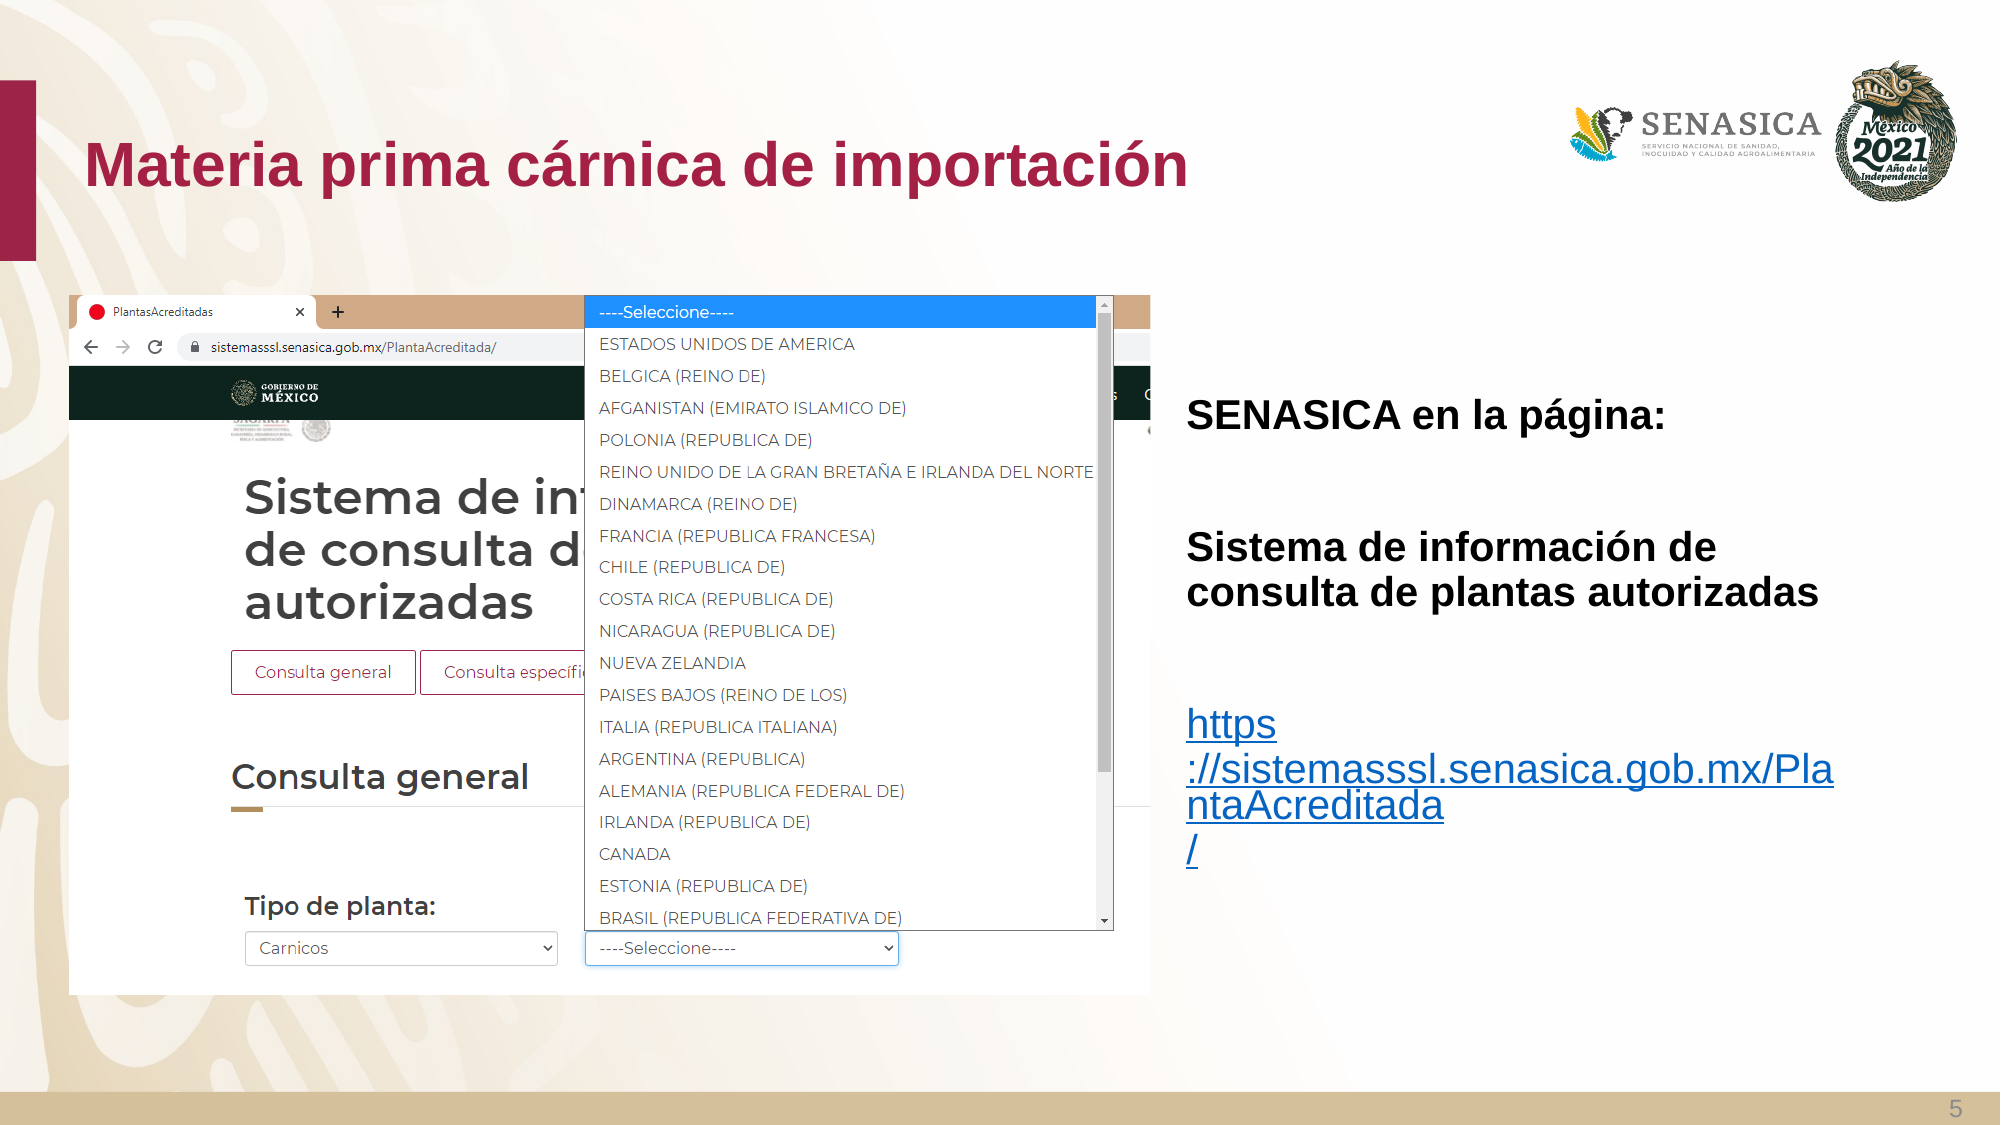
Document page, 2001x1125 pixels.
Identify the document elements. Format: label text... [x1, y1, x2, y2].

list SENASICA en la página: Sistema de información de consulta de plantas autorizadas https://sistemasssl.senasica.gob.mx/PlantaAcreditada/ [1171, 386, 1873, 904]
slide_number 5 [1528, 1077, 1979, 1125]
picture [0, 0, 2000, 1091]
title Materia prima cárnica de importación [69, 80, 1581, 252]
